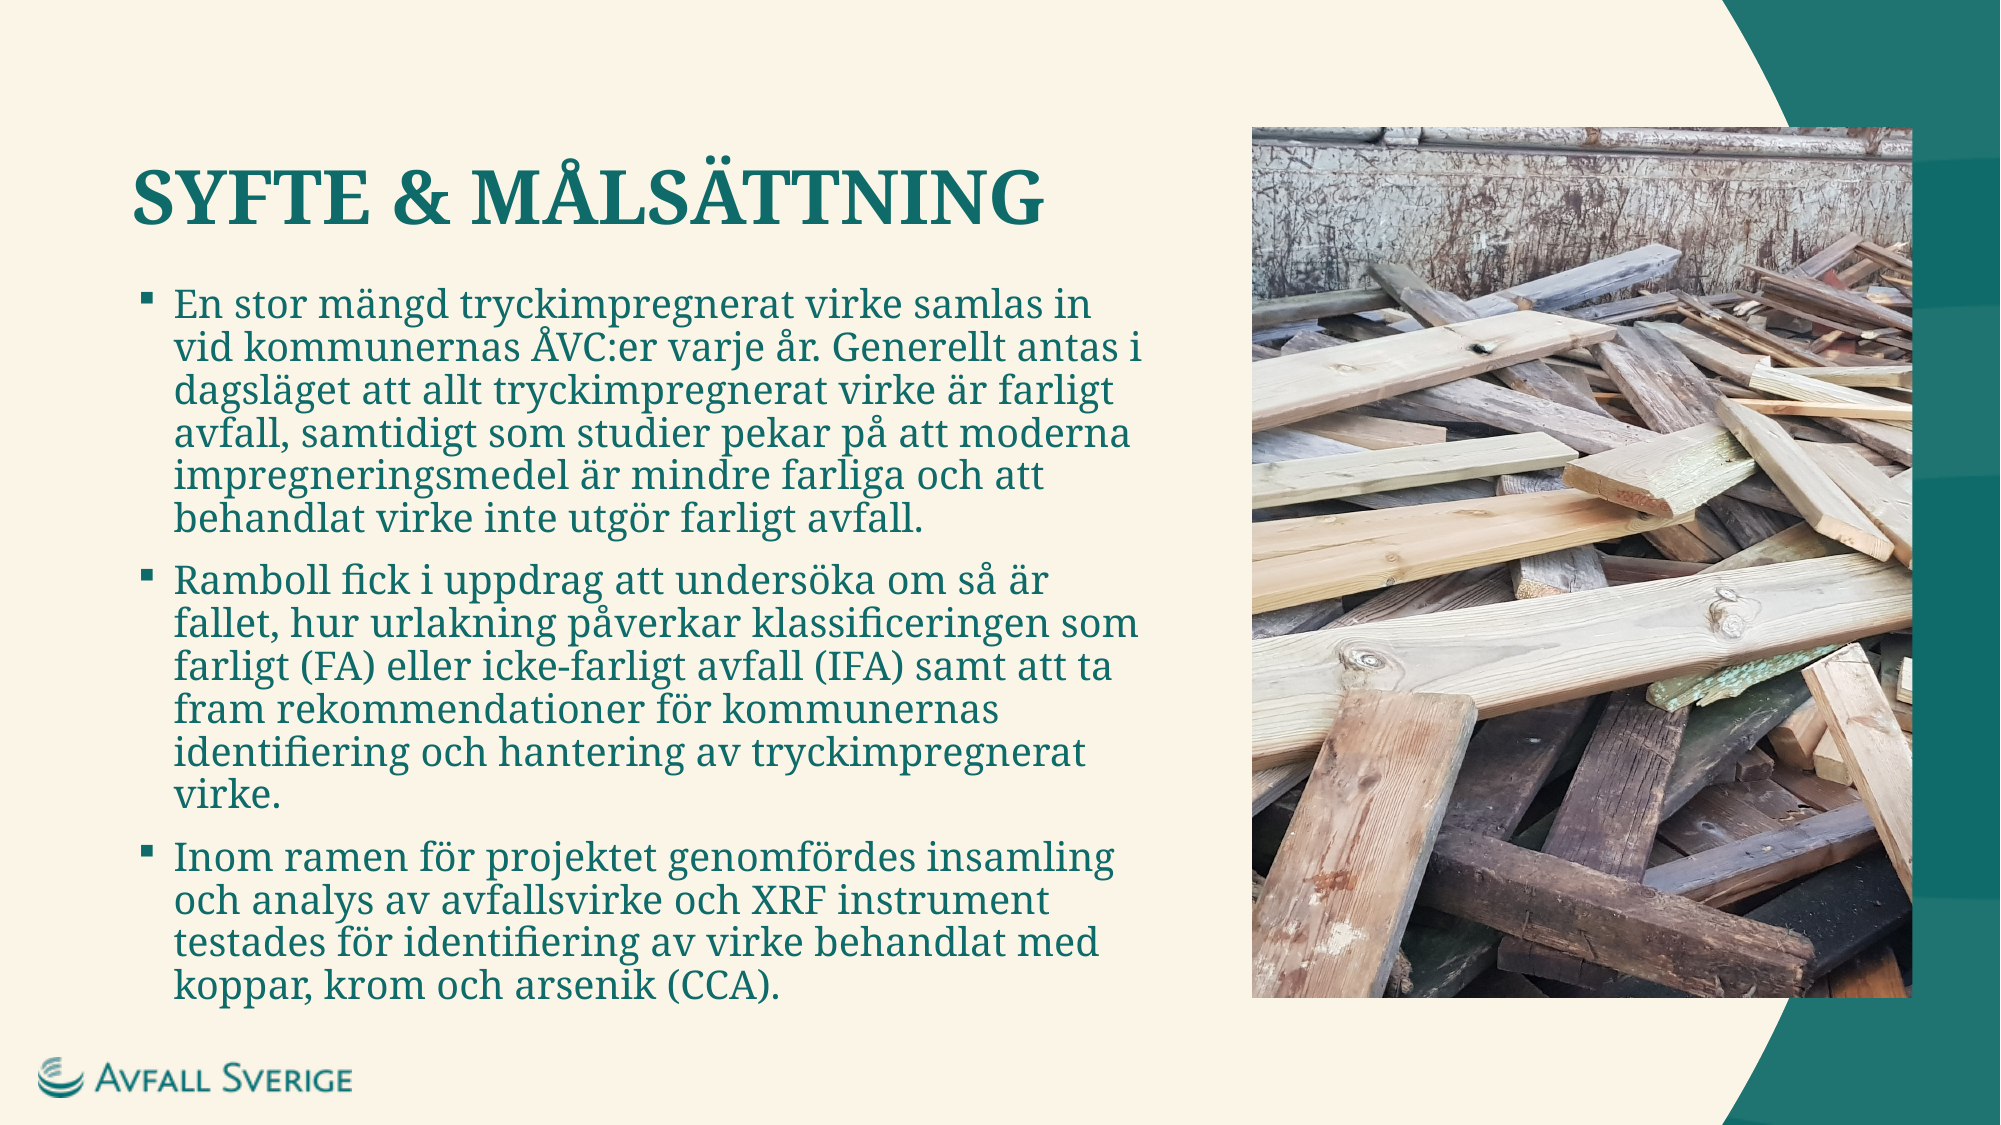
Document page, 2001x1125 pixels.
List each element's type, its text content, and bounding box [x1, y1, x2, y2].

picture [37, 1057, 352, 1098]
picture [1252, 126, 1913, 998]
text_box [0, 0, 2000, 1125]
list En stor mängd tryckimpregnerat virke samlas in vid kommunernas ÅVC:er varje år. Generellt antas i dagsläget att allt tryckimpregnerat virke är farligt avfall, samtidigt som studier pekar på att moderna impregneringsmedel är mindre farliga och att behandlat virke inte utgör farligt avfall. Ramboll fick i uppdrag att undersöka om så är fallet, hur urlakning påverkar klassificeringen som farligt (FA) eller icke-farligt avfall (IFA) samt att ta fram rekommendationer för kommunernas identifiering och hantering av tryckimpregnerat virke. Inom ramen för projektet genomfördes insamling och analys av avfallsvirke och XRF instrument testades för identifiering av virke behandlat med koppar, krom och arsenik (CCA). [122, 277, 1173, 1024]
